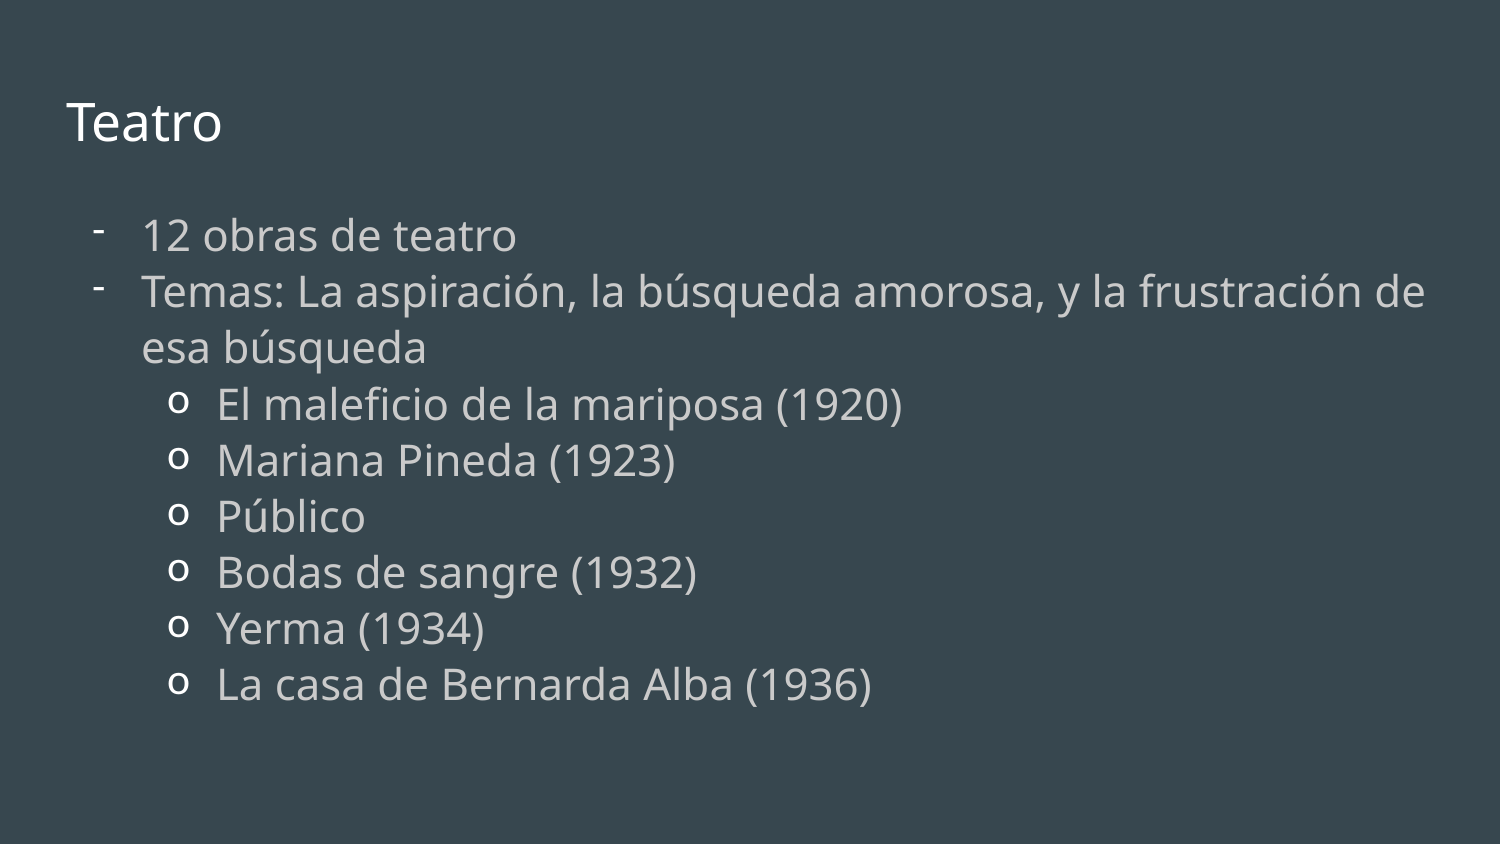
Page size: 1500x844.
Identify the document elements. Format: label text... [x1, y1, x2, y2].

title Teatro [51, 72, 1449, 167]
list 12 obras de teatro Temas: La aspiración, la búsqueda amorosa, y la frustración de esa búsqueda El maleficio de la mariposa (1920) Mariana Pineda (1923) Público Bodas de sangre (1932) Yerma (1934) La casa de Bernarda Alba (1936) [51, 189, 1449, 750]
